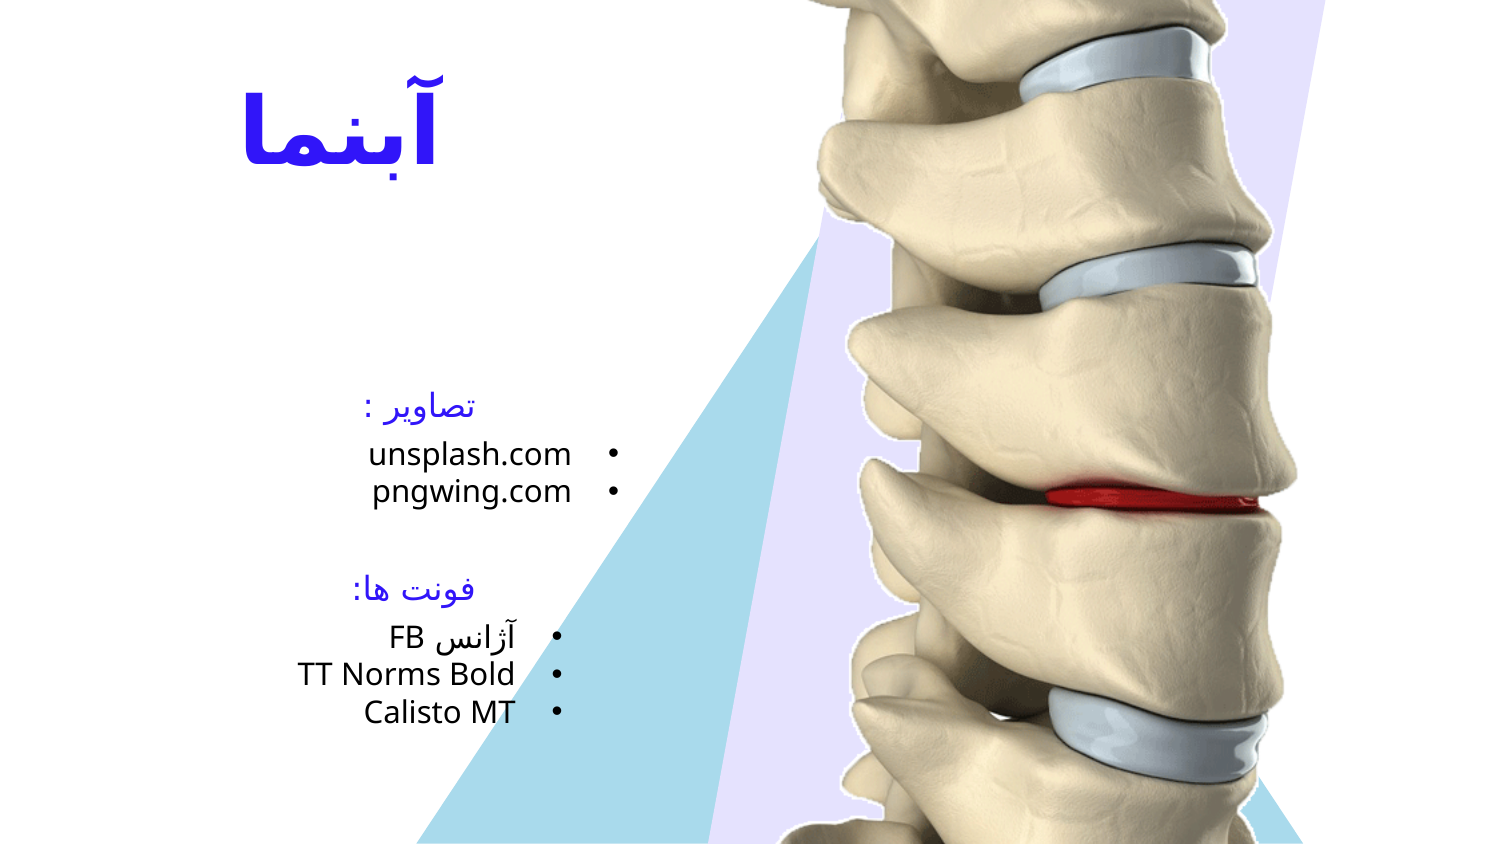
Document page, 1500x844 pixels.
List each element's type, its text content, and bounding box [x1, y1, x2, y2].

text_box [143, 368, 635, 631]
picture [657, 0, 1431, 844]
text_box آبنما [6, 77, 657, 205]
text_box آژانس FB TT Norms Bold Calisto MT [143, 631, 578, 715]
text_box [416, 480, 657, 844]
